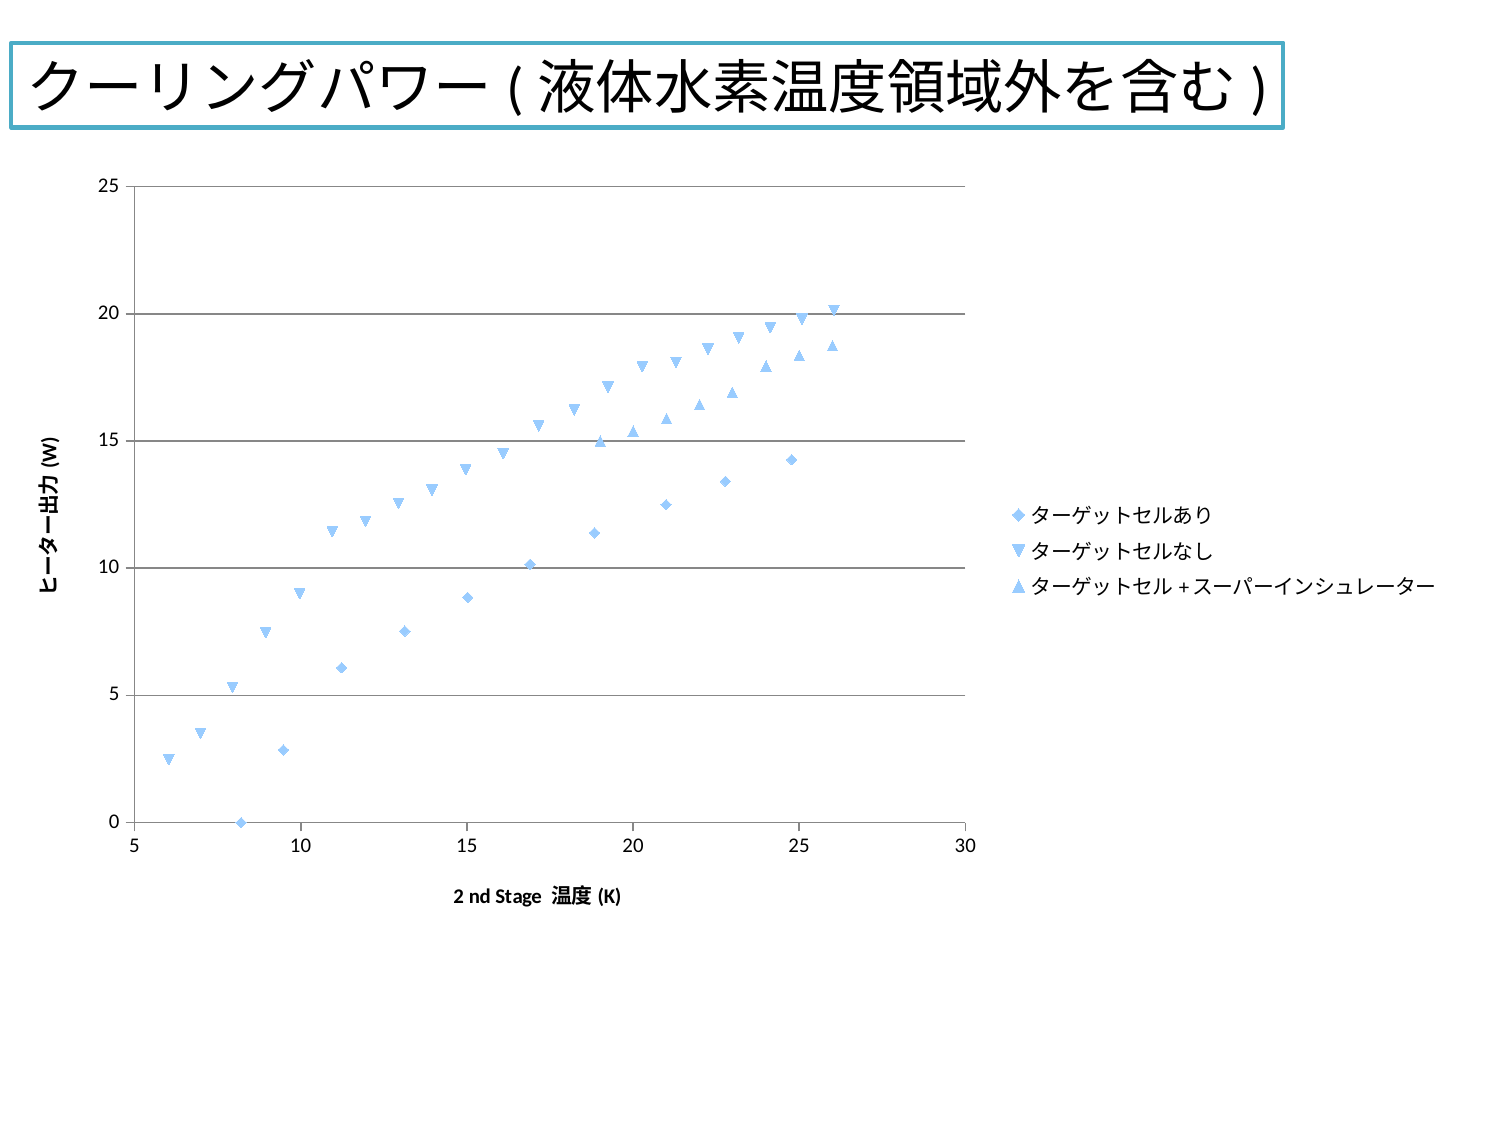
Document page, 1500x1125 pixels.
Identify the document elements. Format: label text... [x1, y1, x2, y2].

text_box クーリングパワー(液体水素温度領域外を含む) [9, 41, 1285, 130]
chart [0, 160, 1456, 941]
